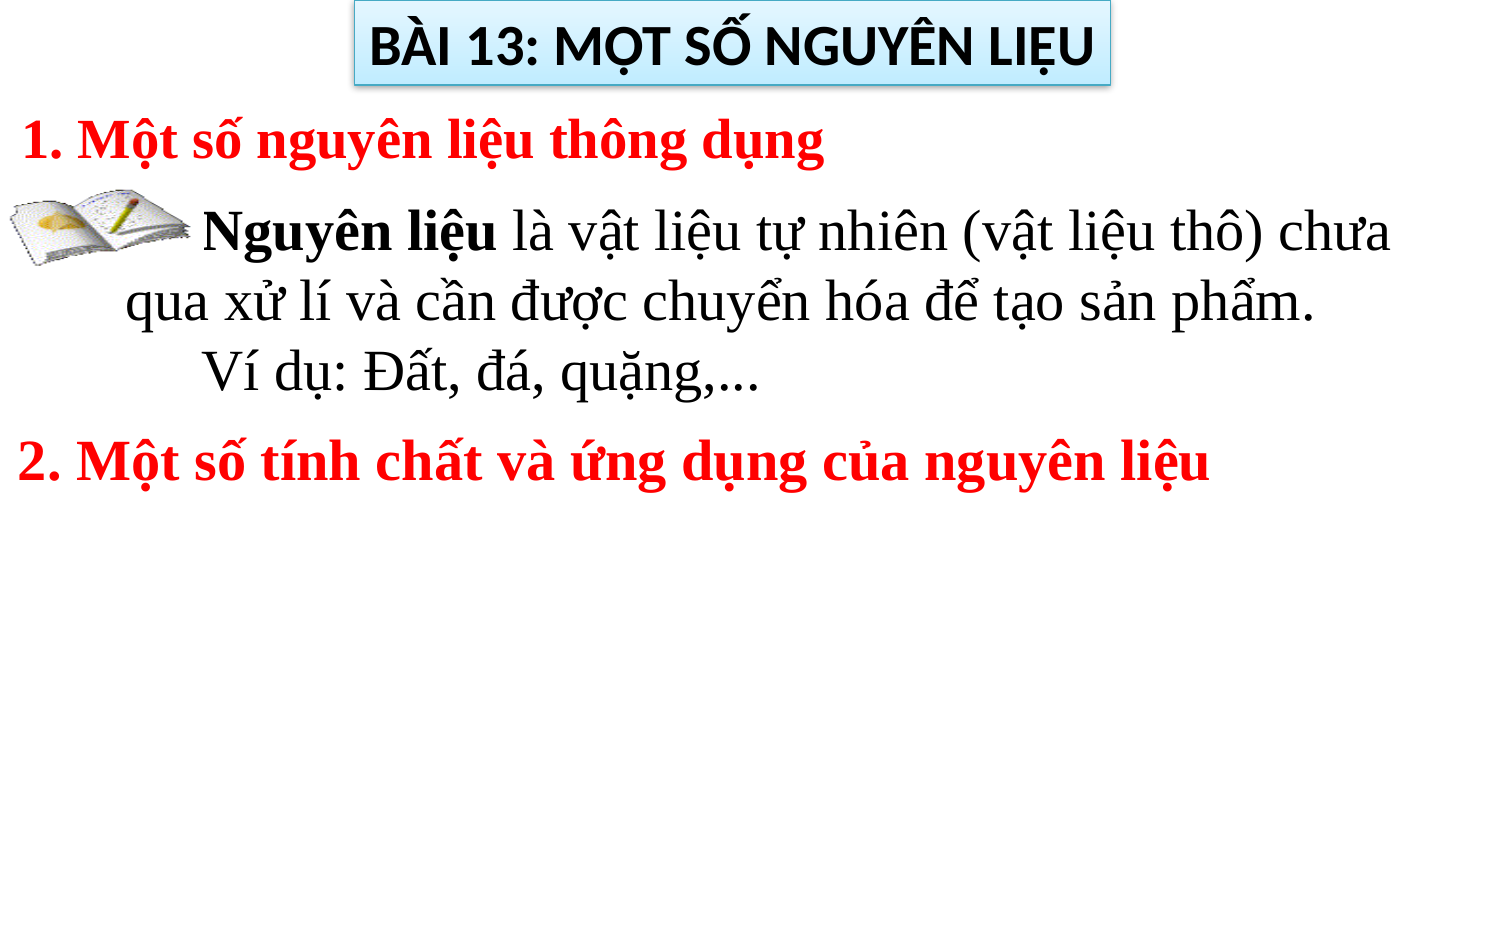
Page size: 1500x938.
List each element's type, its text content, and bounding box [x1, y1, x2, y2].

text_box 2. Một số tính chất và ứng dụng của nguyên liệu [3, 412, 1425, 503]
text_box 1. Một số nguyên liệu thông dụng [6, 91, 863, 182]
picture [2, 180, 204, 269]
text_box BÀI 13: MỘT SỐ NGUYÊN LIỆU [354, 0, 1111, 86]
text_box Nguyên liệu là vật liệu tự nhiên (vật liệu thô) chưa qua xử lí và cần được chuyển hóa để tạo sản phẩm. Ví dụ: Đất, đá, quặng,... [110, 184, 1463, 410]
